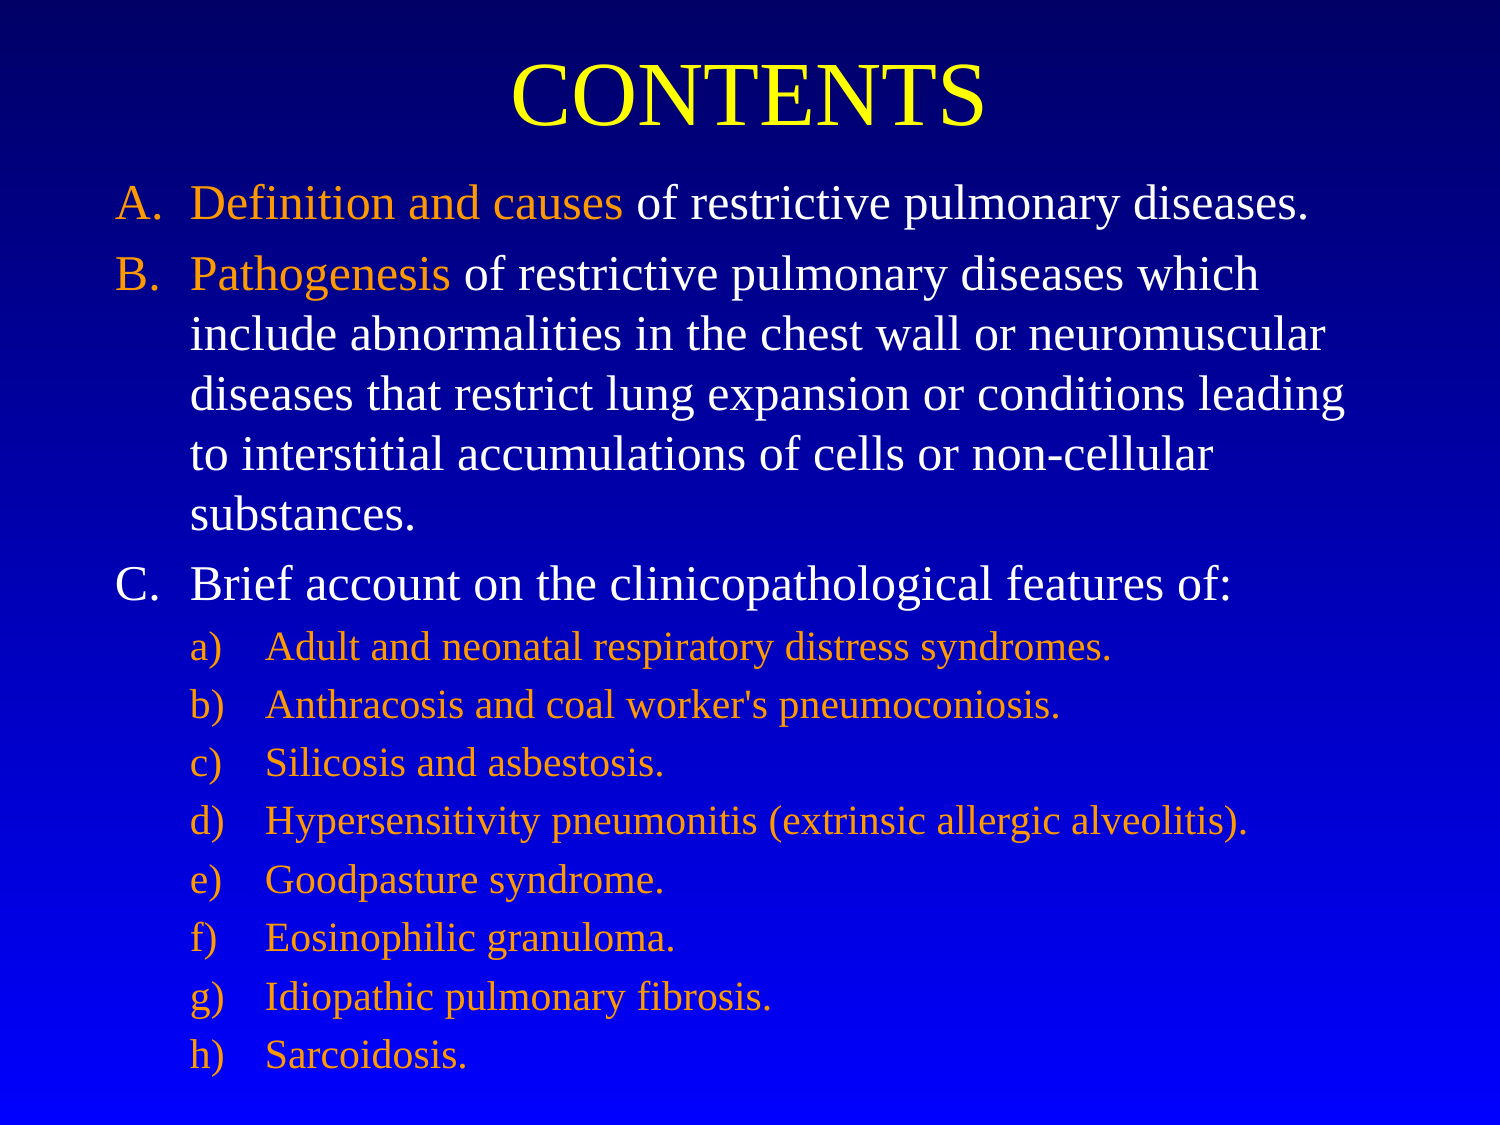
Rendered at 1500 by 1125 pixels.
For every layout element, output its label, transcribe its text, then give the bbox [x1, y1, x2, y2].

title CONTENTS [112, 50, 1388, 238]
list Definition and causes of restrictive pulmonary diseases. Pathogenesis of restrictive pulmonary diseases which include abnormalities in the chest wall or neuromuscular diseases that restrict lung expansion or conditions leading to interstitial accumulations of cells or non-cellular substances. Brief account on the clinicopathological features of: Adult and neonatal respiratory distress syndromes. Anthracosis and coal worker's pneumoconiosis. Silicosis and asbestosis. Hypersensitivity pneumonitis (extrinsic allergic alveolitis). Goodpasture syndrome. Eosinophilic granuloma. Idiopathic pulmonary fibrosis. Sarcoidosis. [99, 162, 1375, 838]
